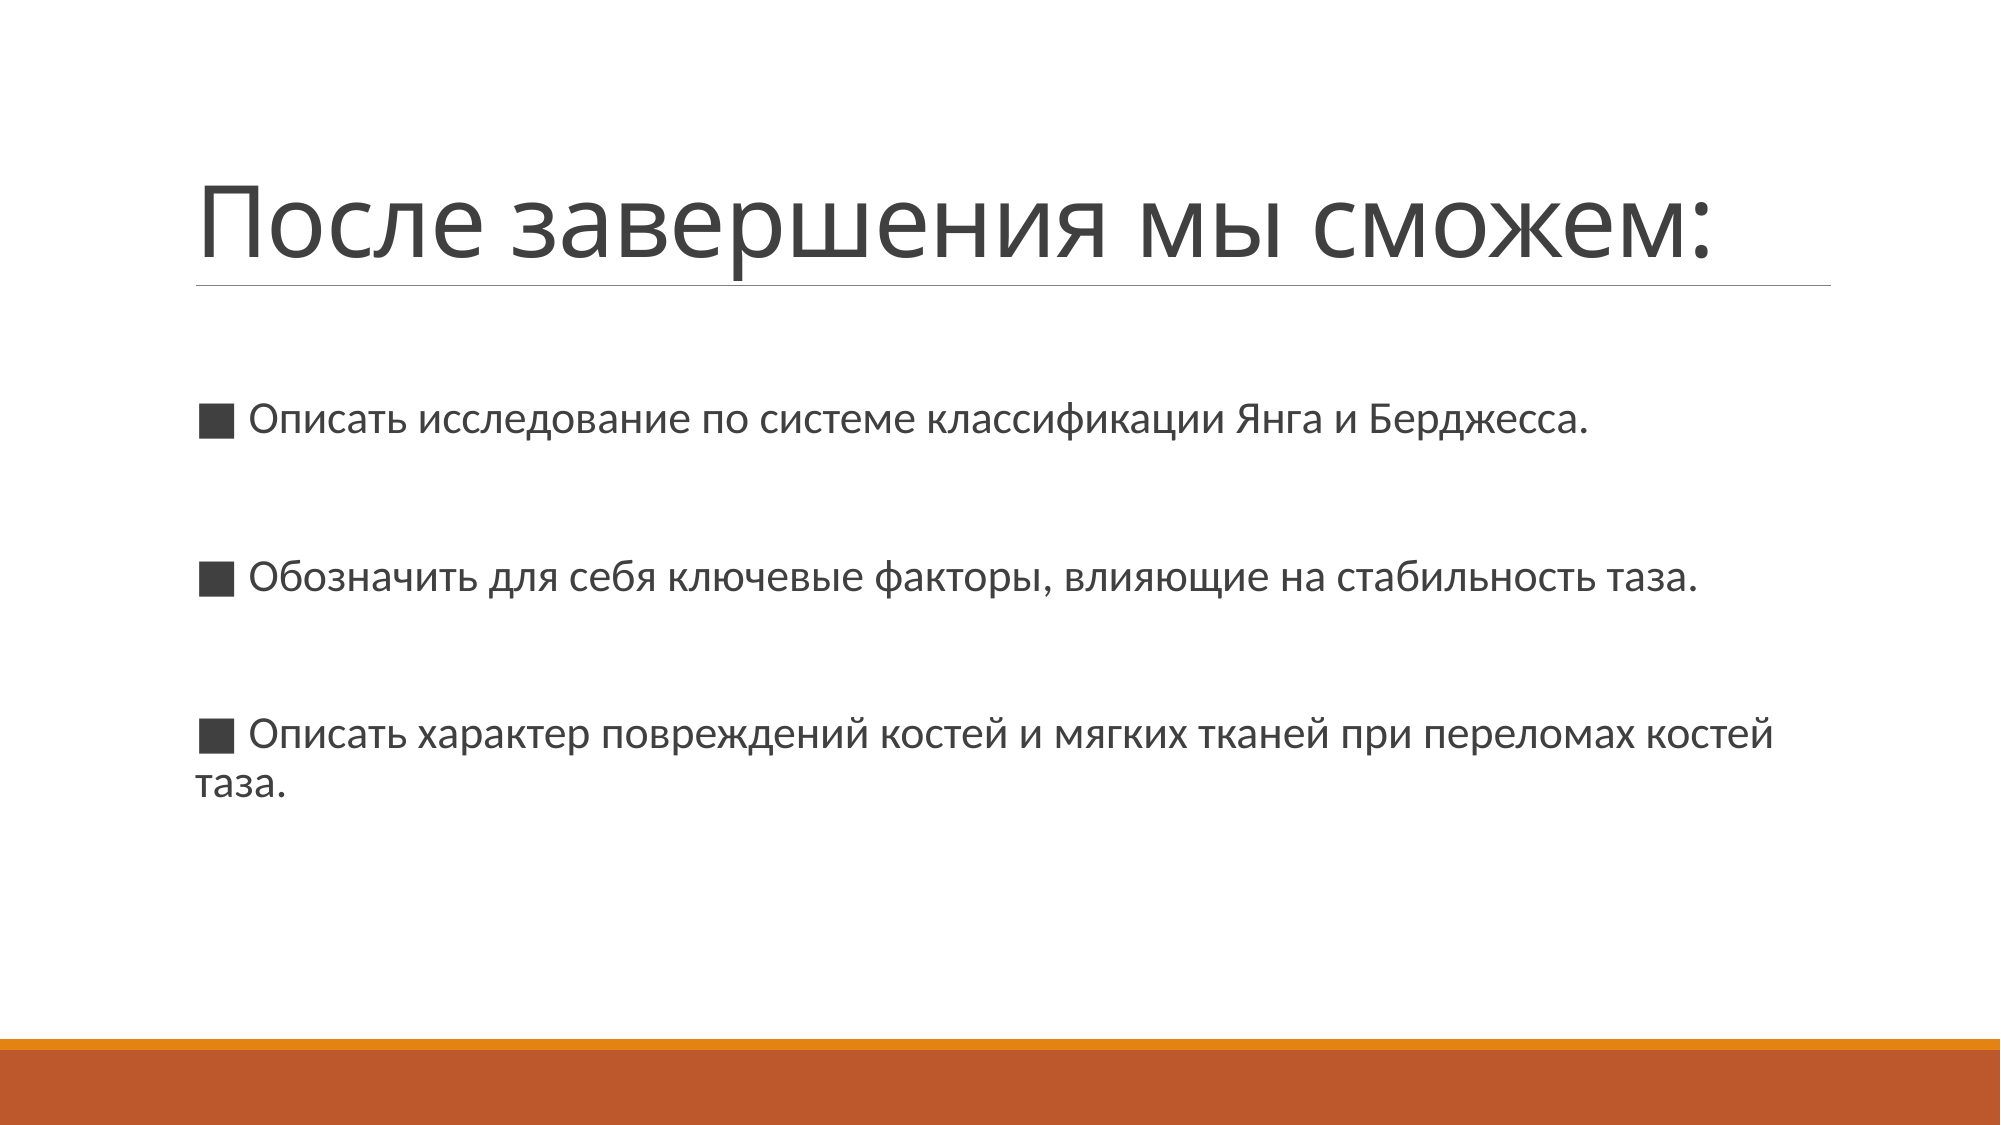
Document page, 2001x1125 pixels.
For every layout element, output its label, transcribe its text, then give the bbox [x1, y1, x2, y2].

title После завершения мы сможем: [180, 47, 1830, 285]
list ■ Описать исследование по системе классификации Янга и Берджесса. ■ Обозначить для себя ключевые факторы, влияющие на стабильность таза. ■ Описать характер повреждений костей и мягких тканей при переломах костей таза. [180, 302, 1830, 963]
